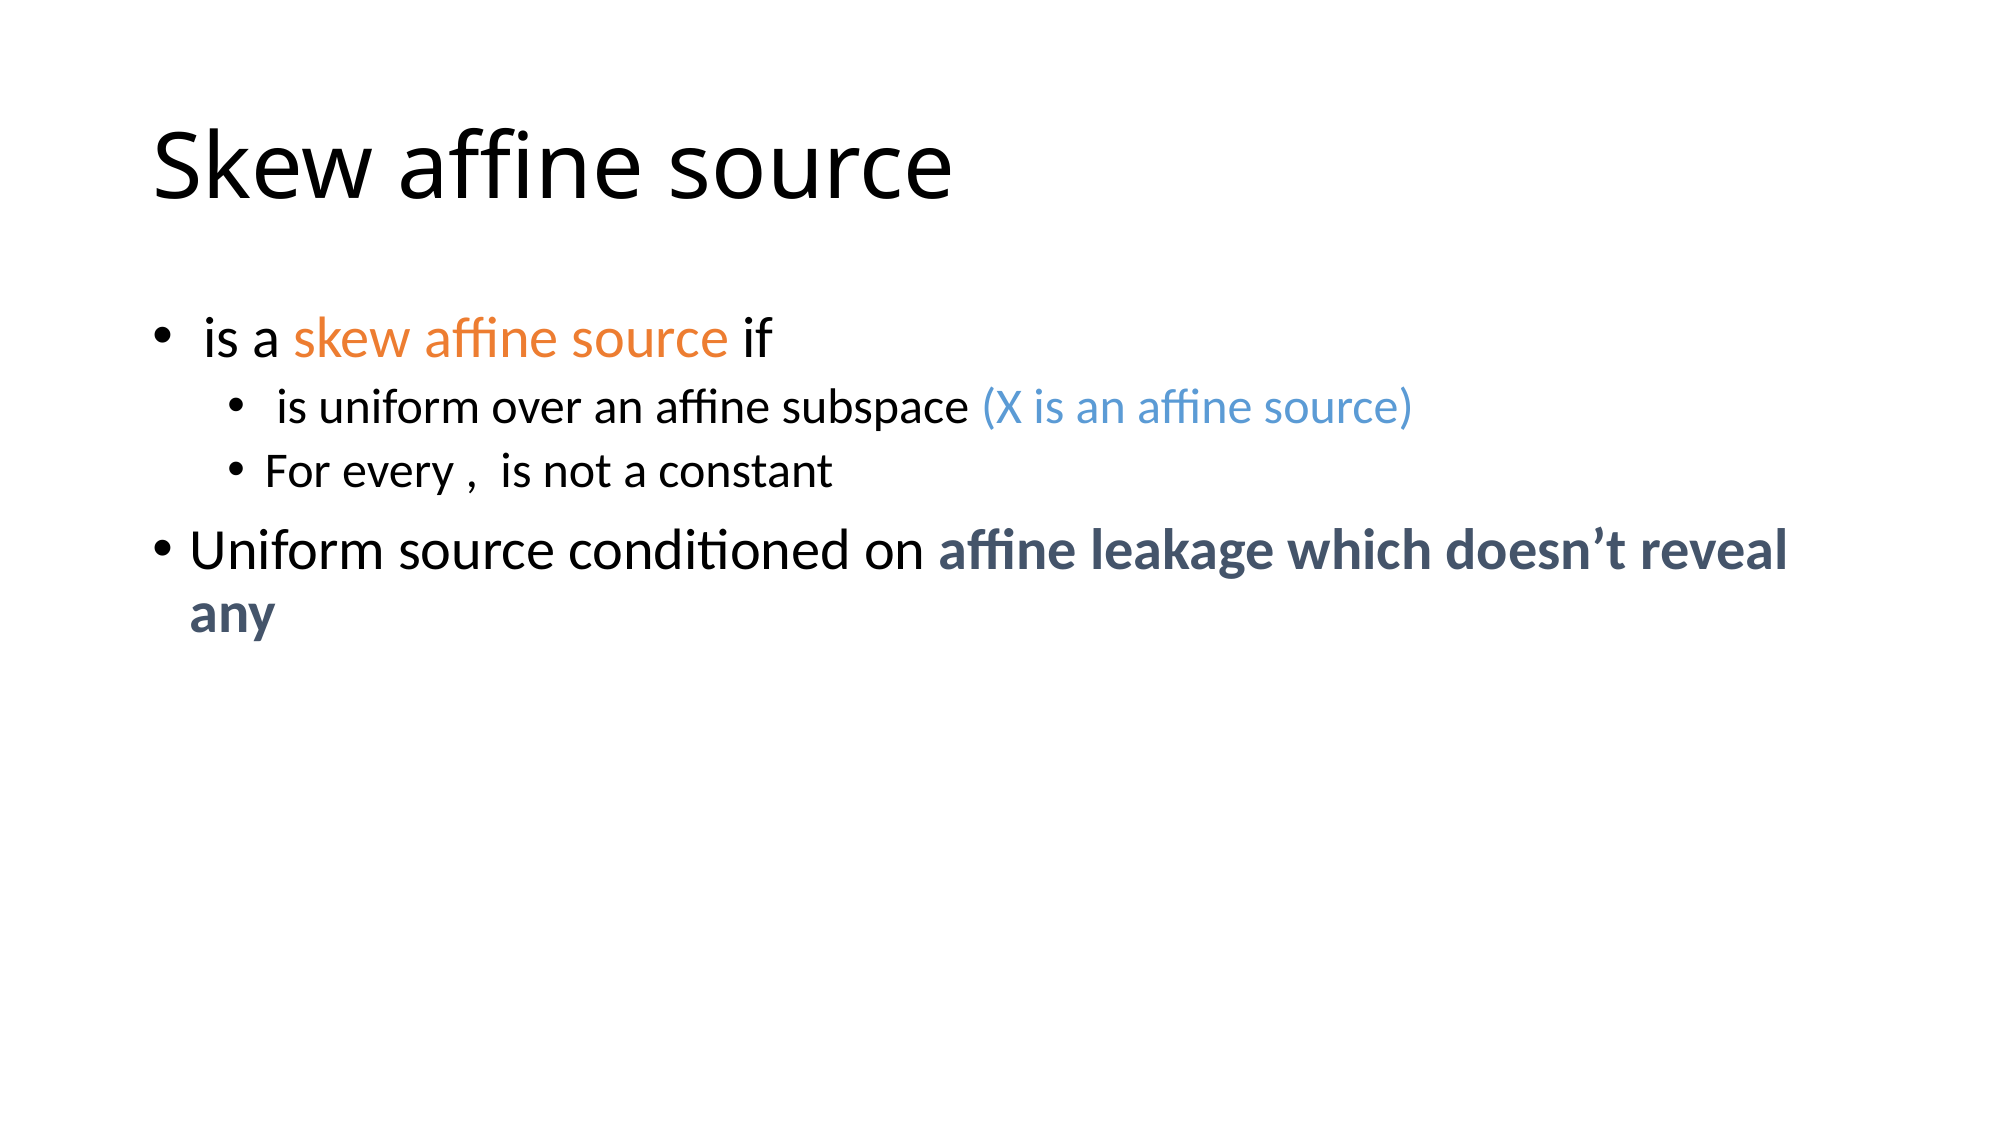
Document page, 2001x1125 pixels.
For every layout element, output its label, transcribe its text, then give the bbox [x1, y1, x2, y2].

title Skew affine source [137, 59, 1863, 278]
